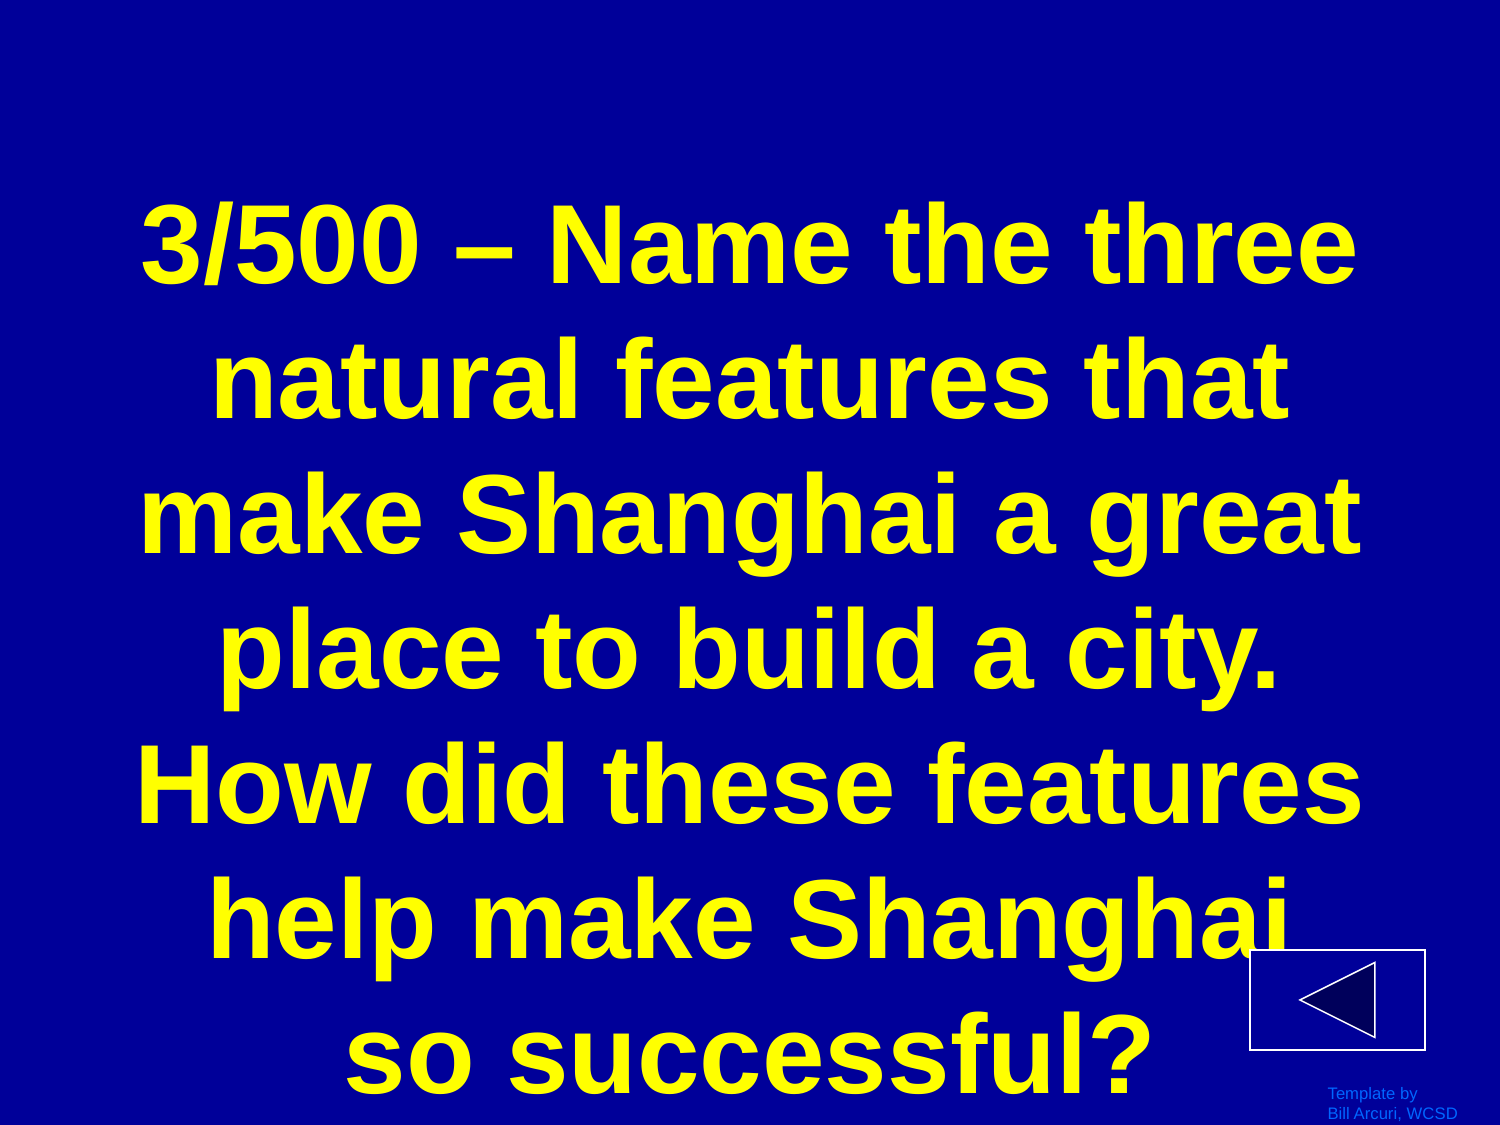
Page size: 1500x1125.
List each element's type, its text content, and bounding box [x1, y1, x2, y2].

title 3/500 – Name the three natural features that make Shanghai a great place to build a city. How did these features help make Shanghai so successful? [112, 549, 1388, 738]
slide_number Template by Bill Arcuri, WCSD [1312, 1074, 1476, 1125]
text_box [1250, 950, 1426, 1051]
